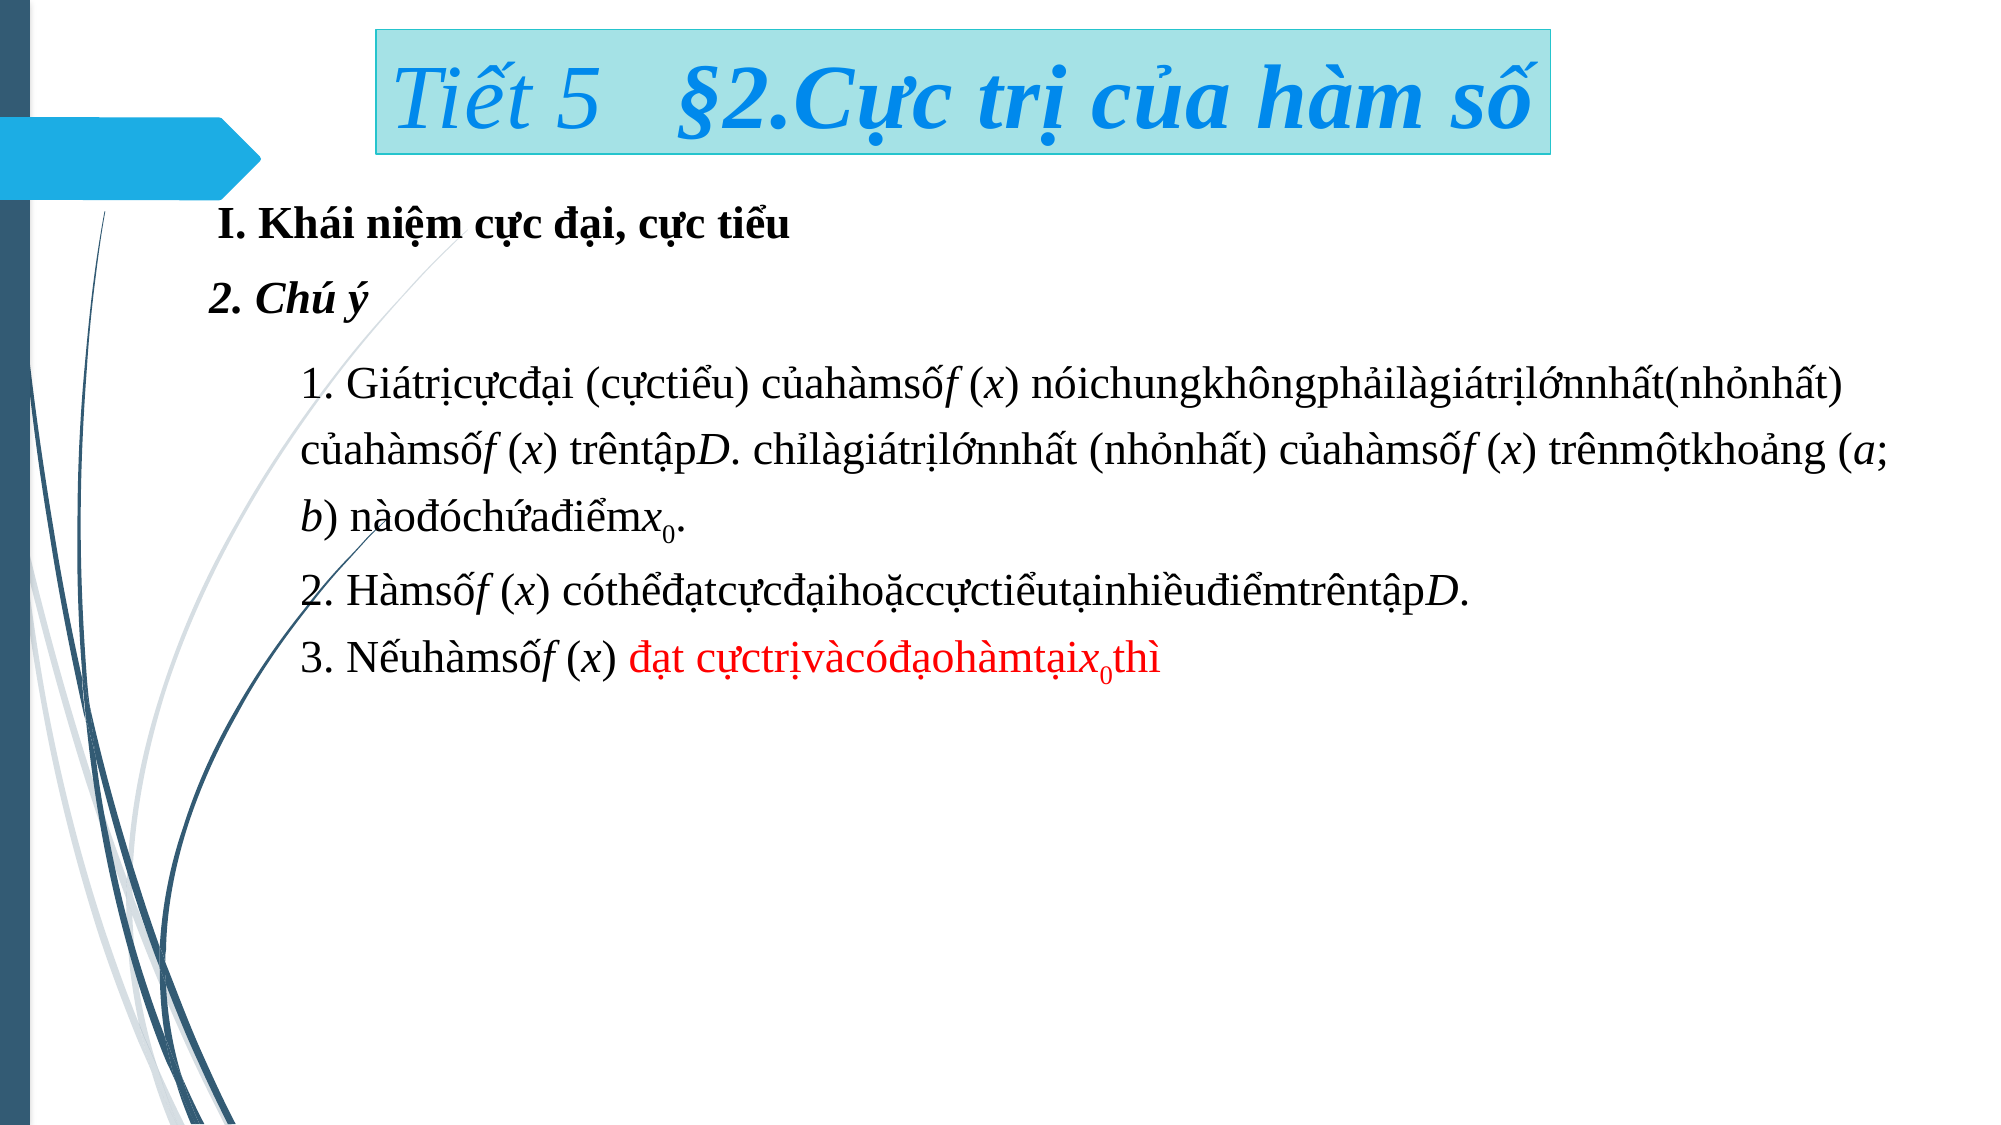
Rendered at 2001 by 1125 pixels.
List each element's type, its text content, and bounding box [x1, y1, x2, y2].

text_box 2. Chú ý [194, 260, 1892, 330]
text_box Tiết 5 §2.Cực trị của hàm số [375, 29, 1551, 155]
text_box I. Khái niệm cực đại, cực tiểu [202, 185, 1043, 255]
